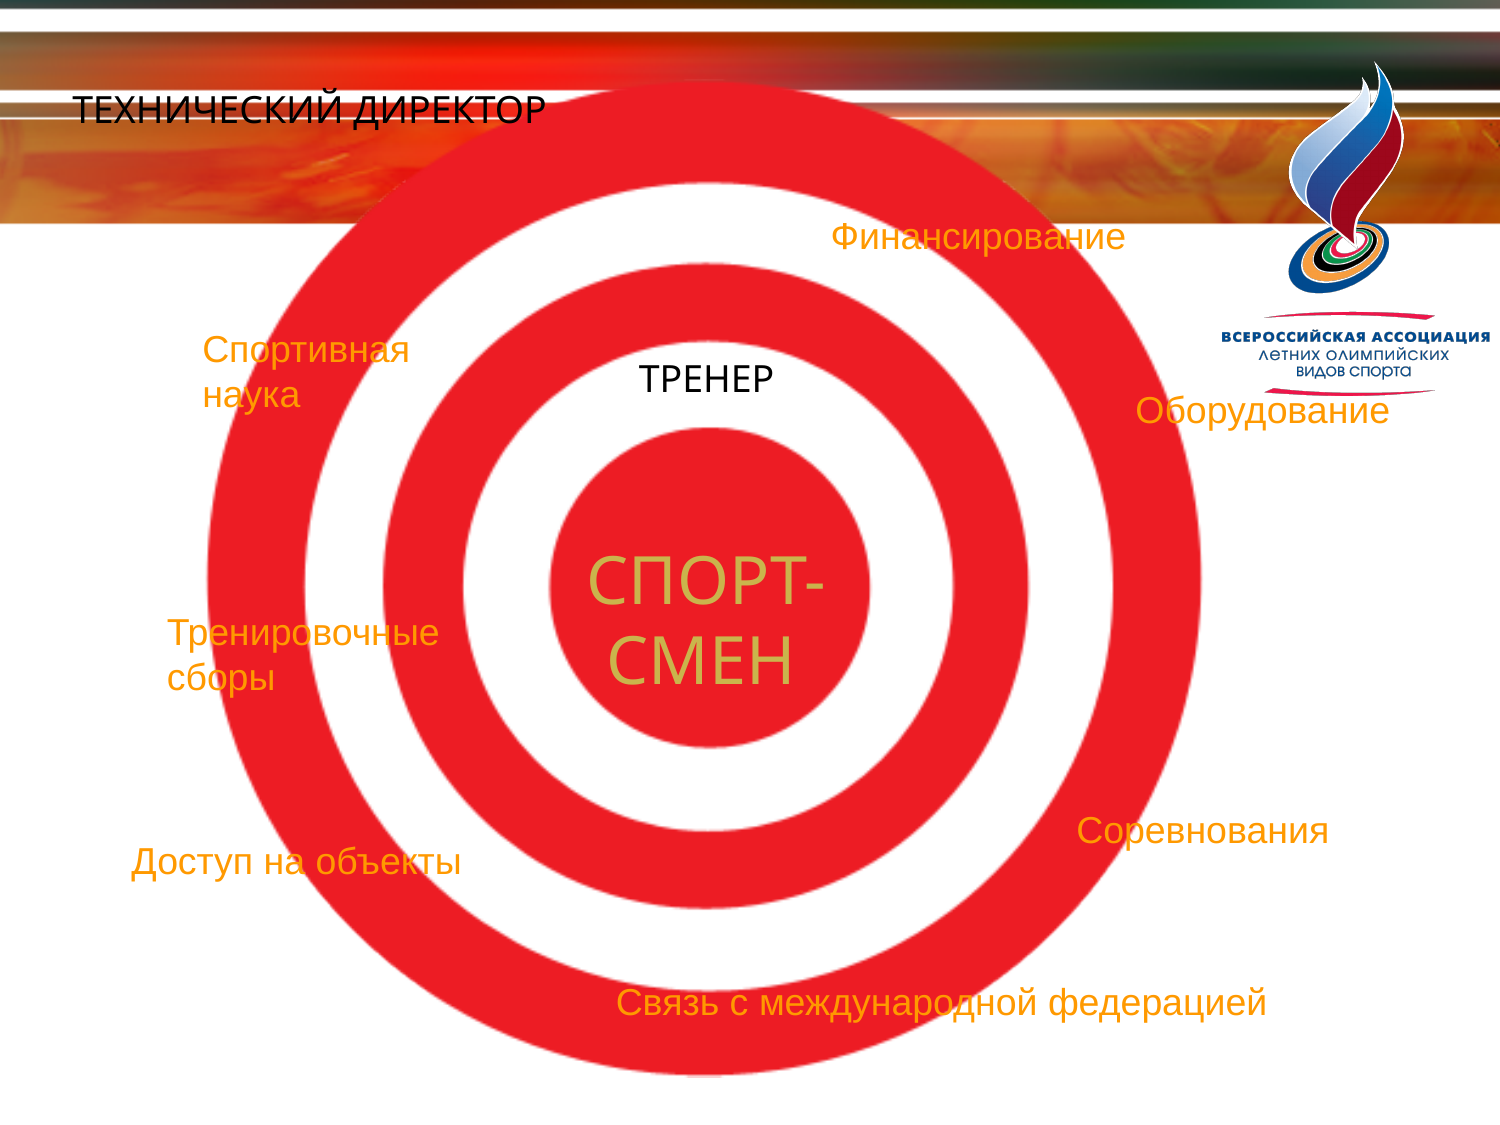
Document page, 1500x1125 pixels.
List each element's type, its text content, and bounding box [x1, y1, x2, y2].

picture [0, 0, 1500, 1125]
text_box Соревнования [1211, 798, 1341, 859]
text_box Доступ на объекты [123, 829, 194, 890]
text_box Тренировочные сборы [159, 600, 194, 706]
text_box ТЕХНИЧЕСКИЙ ДИРЕКТОР [64, 78, 194, 139]
text_box Связь с международной федерацией [1211, 970, 1424, 1031]
